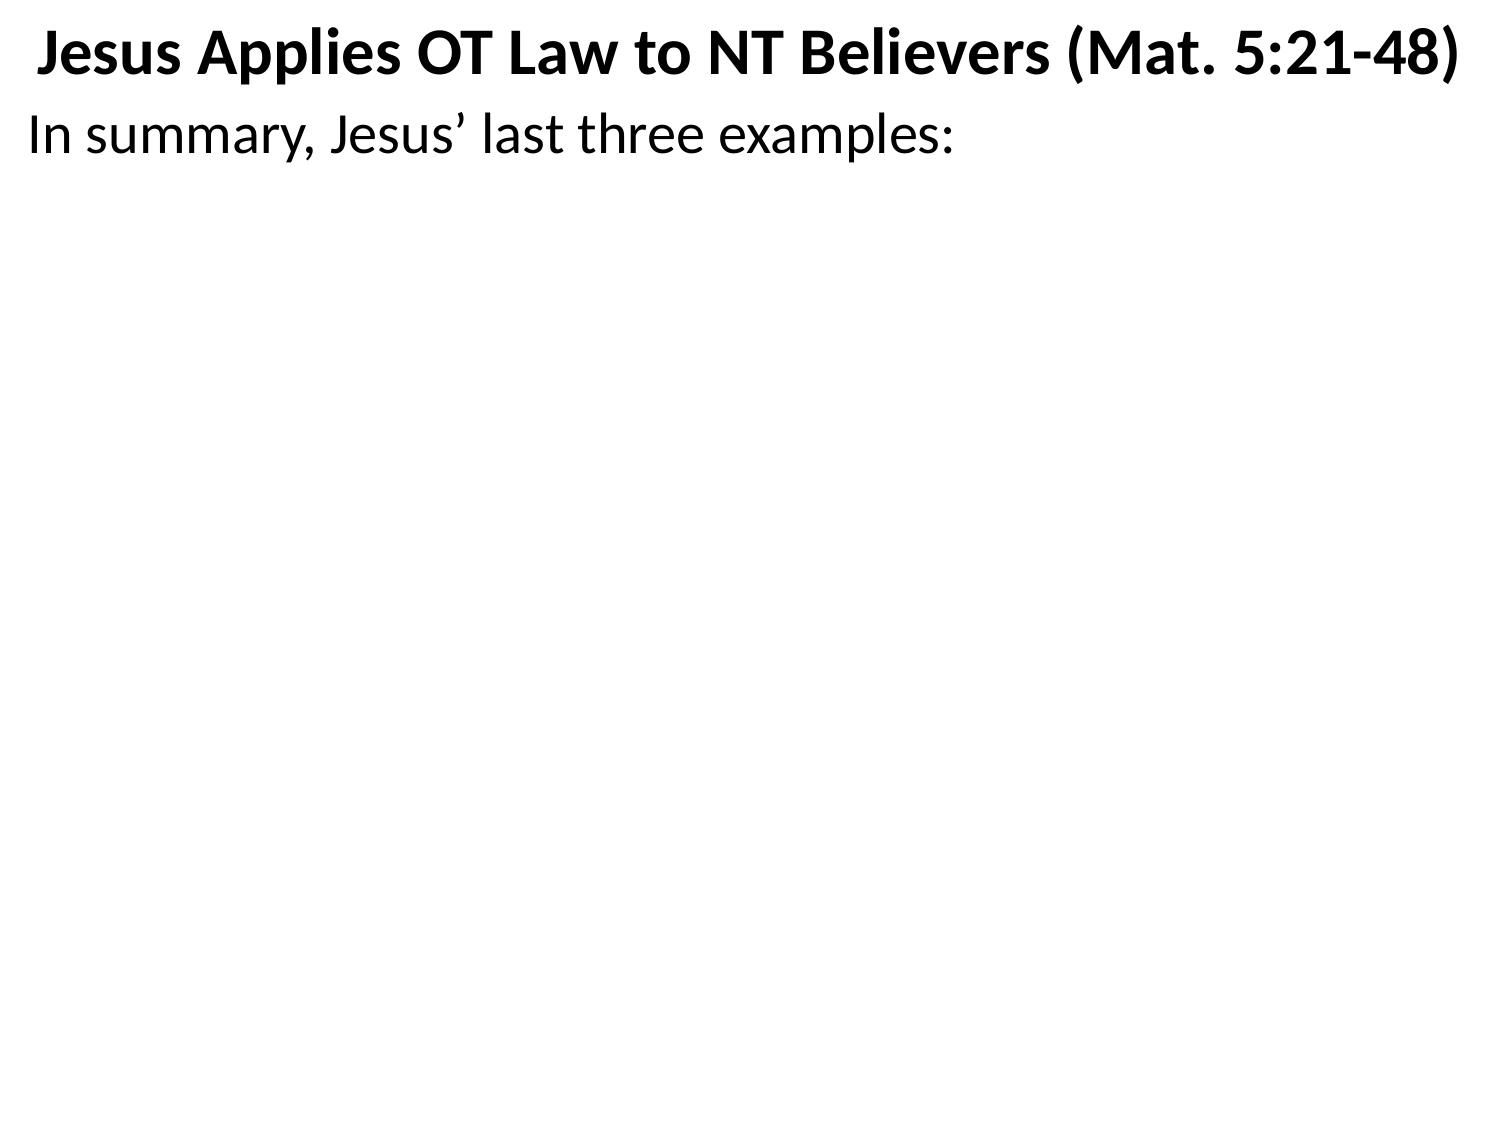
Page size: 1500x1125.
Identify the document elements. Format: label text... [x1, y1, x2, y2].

list In summary, Jesus’ last three examples: [12, 87, 1488, 176]
title Jesus Applies OT Law to NT Believers (Mat. 5:21-48) [0, 0, 1500, 101]
